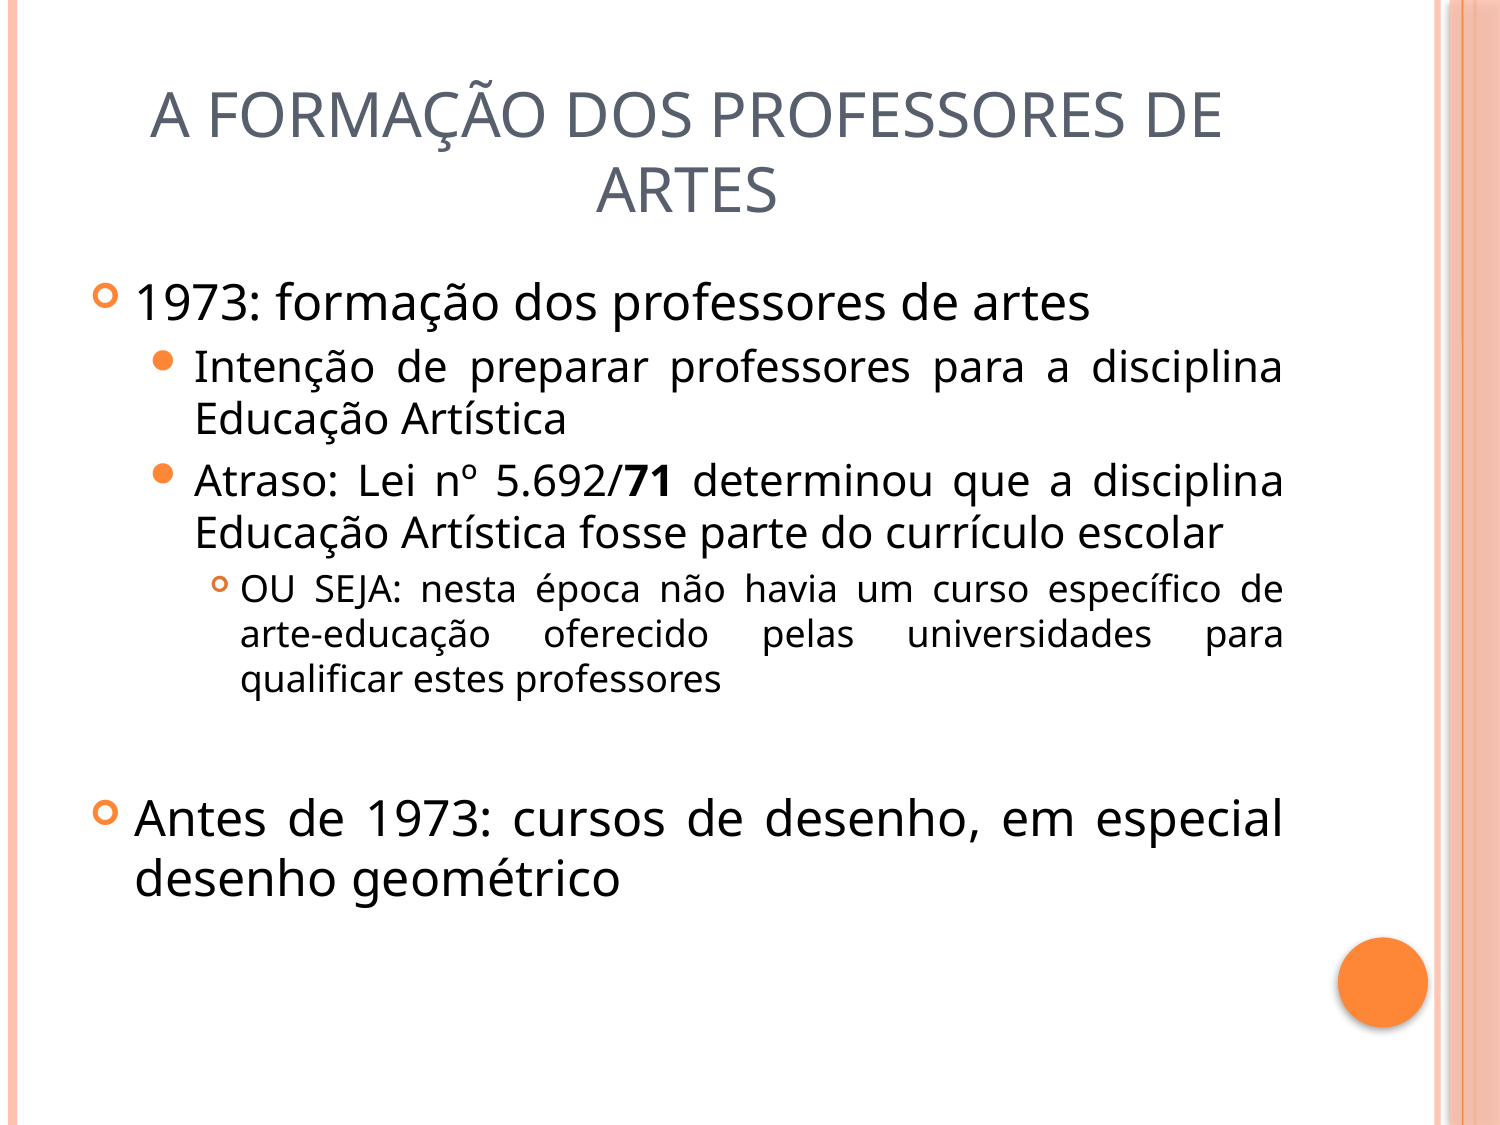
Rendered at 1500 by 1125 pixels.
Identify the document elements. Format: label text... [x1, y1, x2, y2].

title A formação dos professores de artes [75, 45, 1300, 233]
list 1973: formação dos professores de artes Intenção de preparar professores para a disciplina Educação Artística Atraso: Lei nº 5.692/71 determinou que a disciplina Educação Artística fosse parte do currículo escolar OU SEJA: nesta época não havia um curso específico de arte-educação oferecido pelas universidades para qualificar estes professores Antes de 1973: cursos de desenho, em especial desenho geométrico [75, 262, 1300, 1062]
